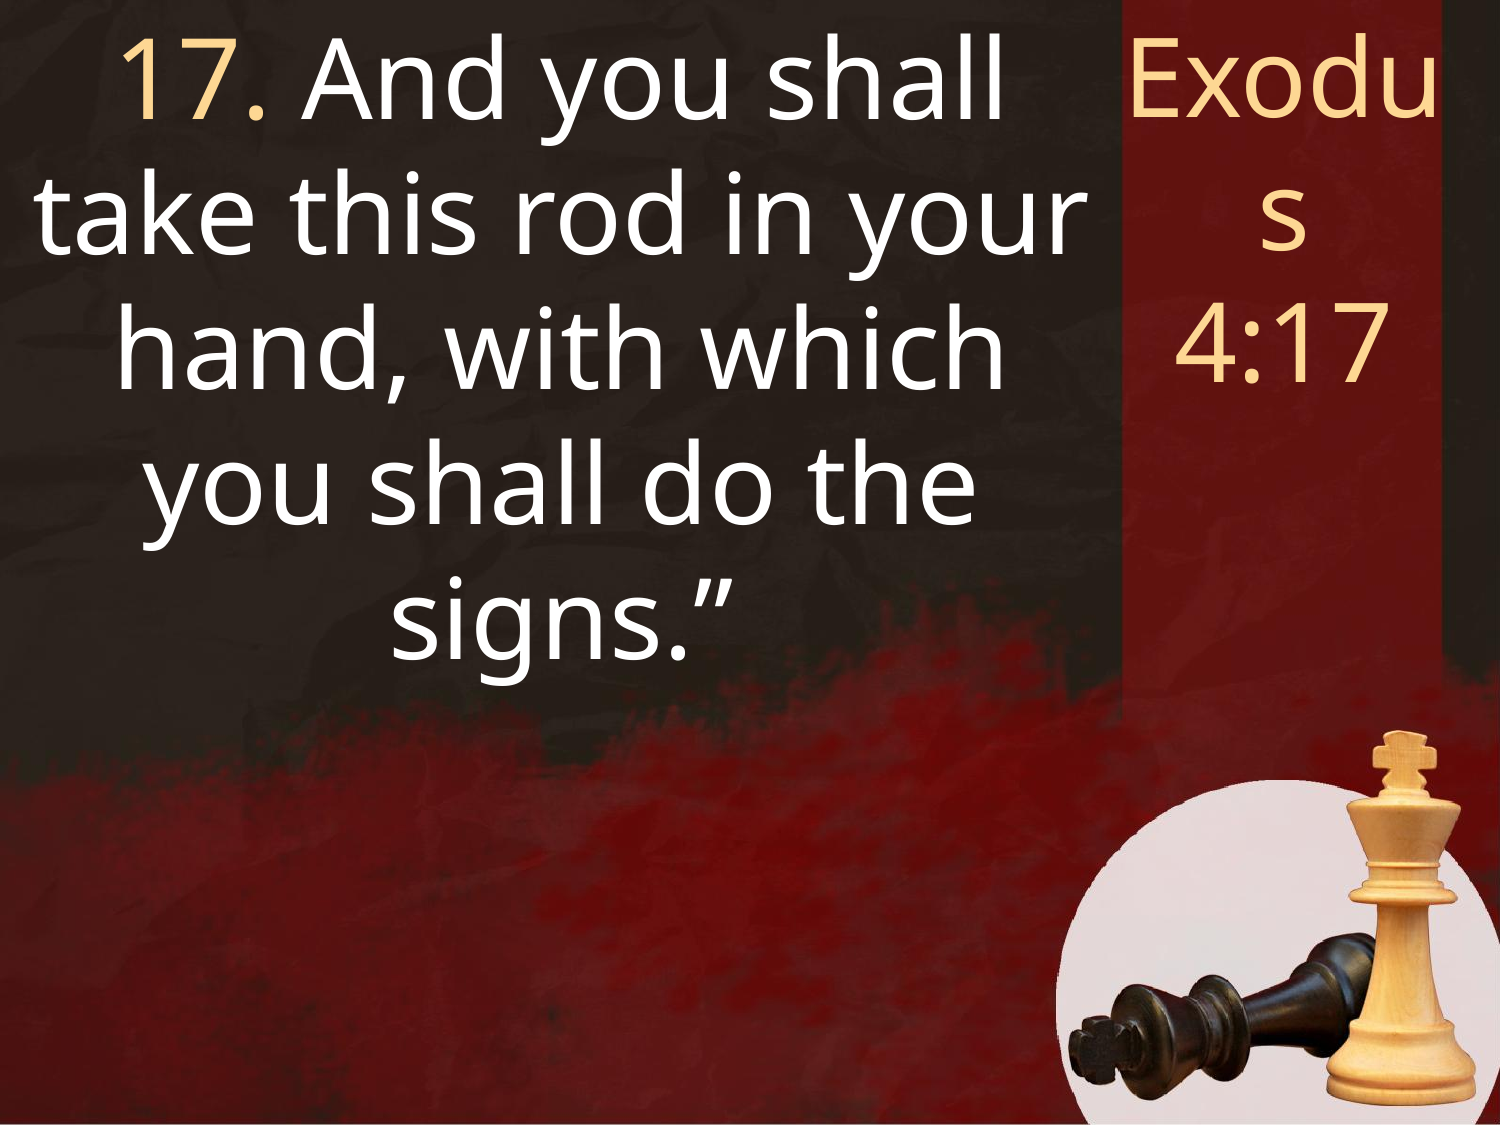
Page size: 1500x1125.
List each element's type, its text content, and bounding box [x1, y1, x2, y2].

picture [0, 0, 1500, 1125]
text_box Exodus 4:17 [1123, 0, 1472, 413]
text_box 17. And you shall take this rod in your hand, with which you shall do the signs.” [0, 0, 1123, 690]
